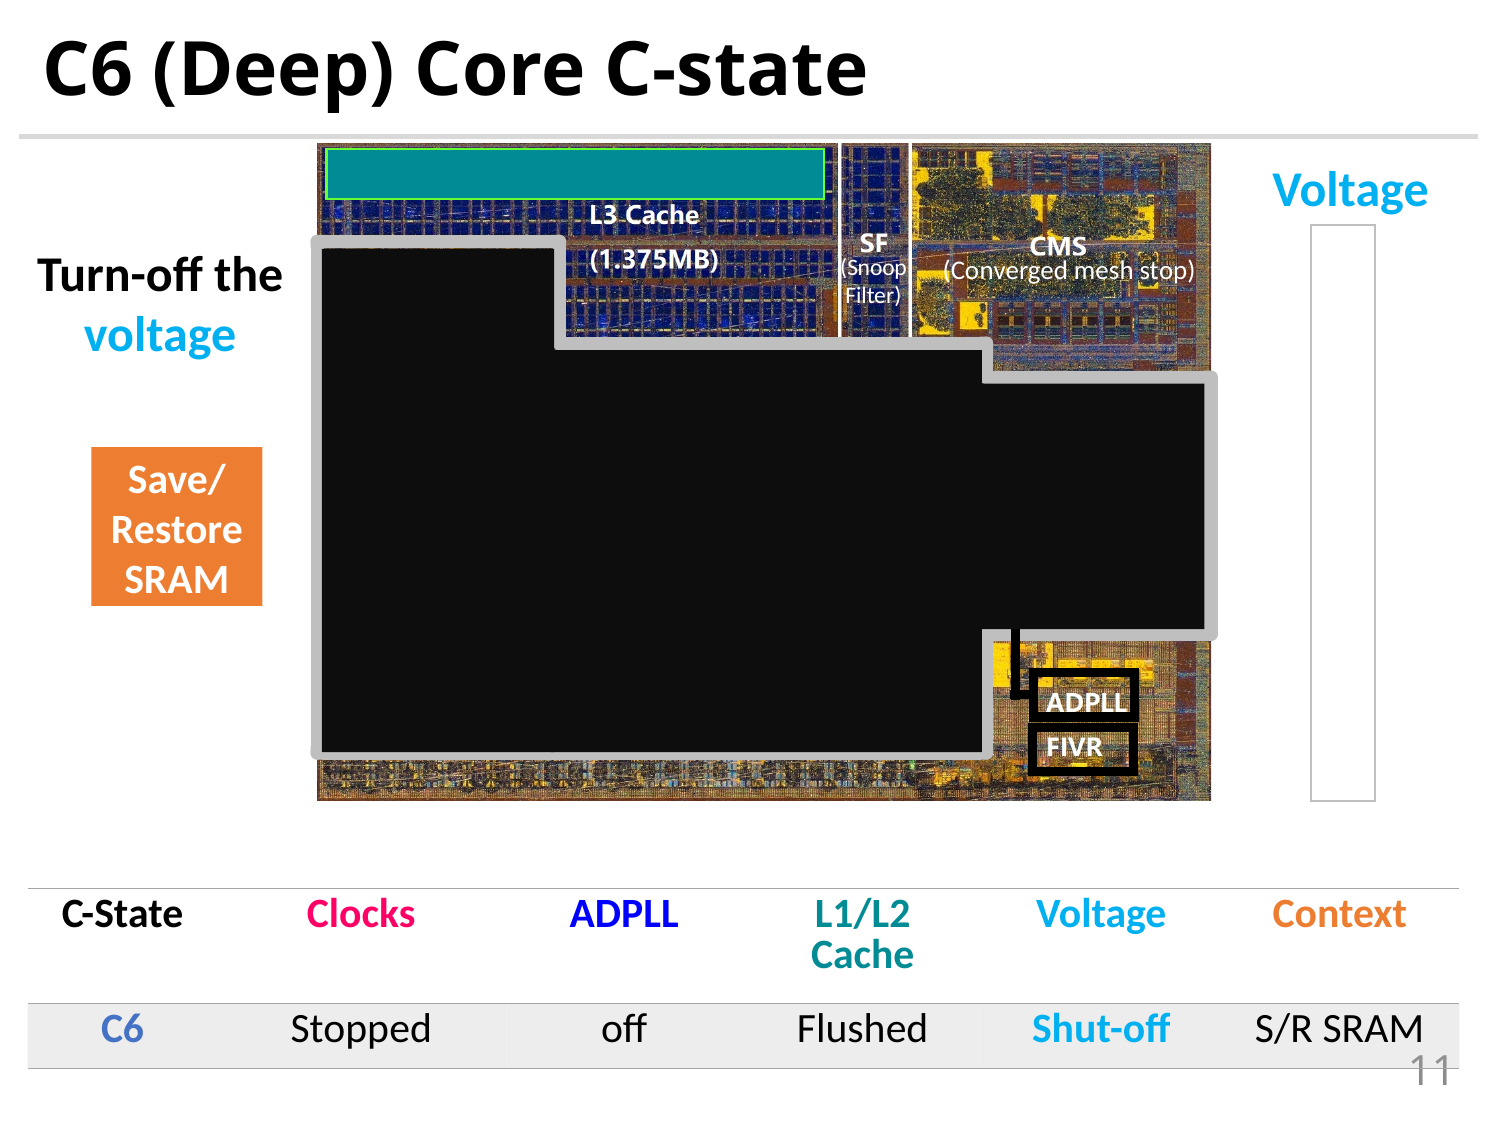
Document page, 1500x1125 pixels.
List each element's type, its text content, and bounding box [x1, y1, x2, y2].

table_cell off [505, 1004, 744, 1068]
text_box Voltage [1257, 149, 1444, 224]
table_header Context [1221, 889, 1459, 1003]
table_cell S/R SRAM [1221, 1004, 1459, 1068]
table_header Clocks [218, 889, 505, 1003]
table_header ADPLL [505, 889, 744, 1003]
text_box [1310, 224, 1376, 802]
text_box Turn-off the voltage [15, 234, 305, 369]
table_cell Stopped [218, 1004, 505, 1068]
text_box Save/ Restore SRAM [90, 446, 263, 607]
table_cell Shut-off [982, 1004, 1221, 1068]
table_cell Flushed [744, 1004, 982, 1068]
title C6 (Deep) Core C-state [27, 21, 1500, 122]
table_header Voltage [982, 889, 1221, 1003]
table_header L1/L2 Cache [744, 889, 982, 1003]
table_cell C6 [28, 1004, 218, 1068]
picture [309, 141, 1219, 802]
table_header C-State [28, 889, 218, 1003]
